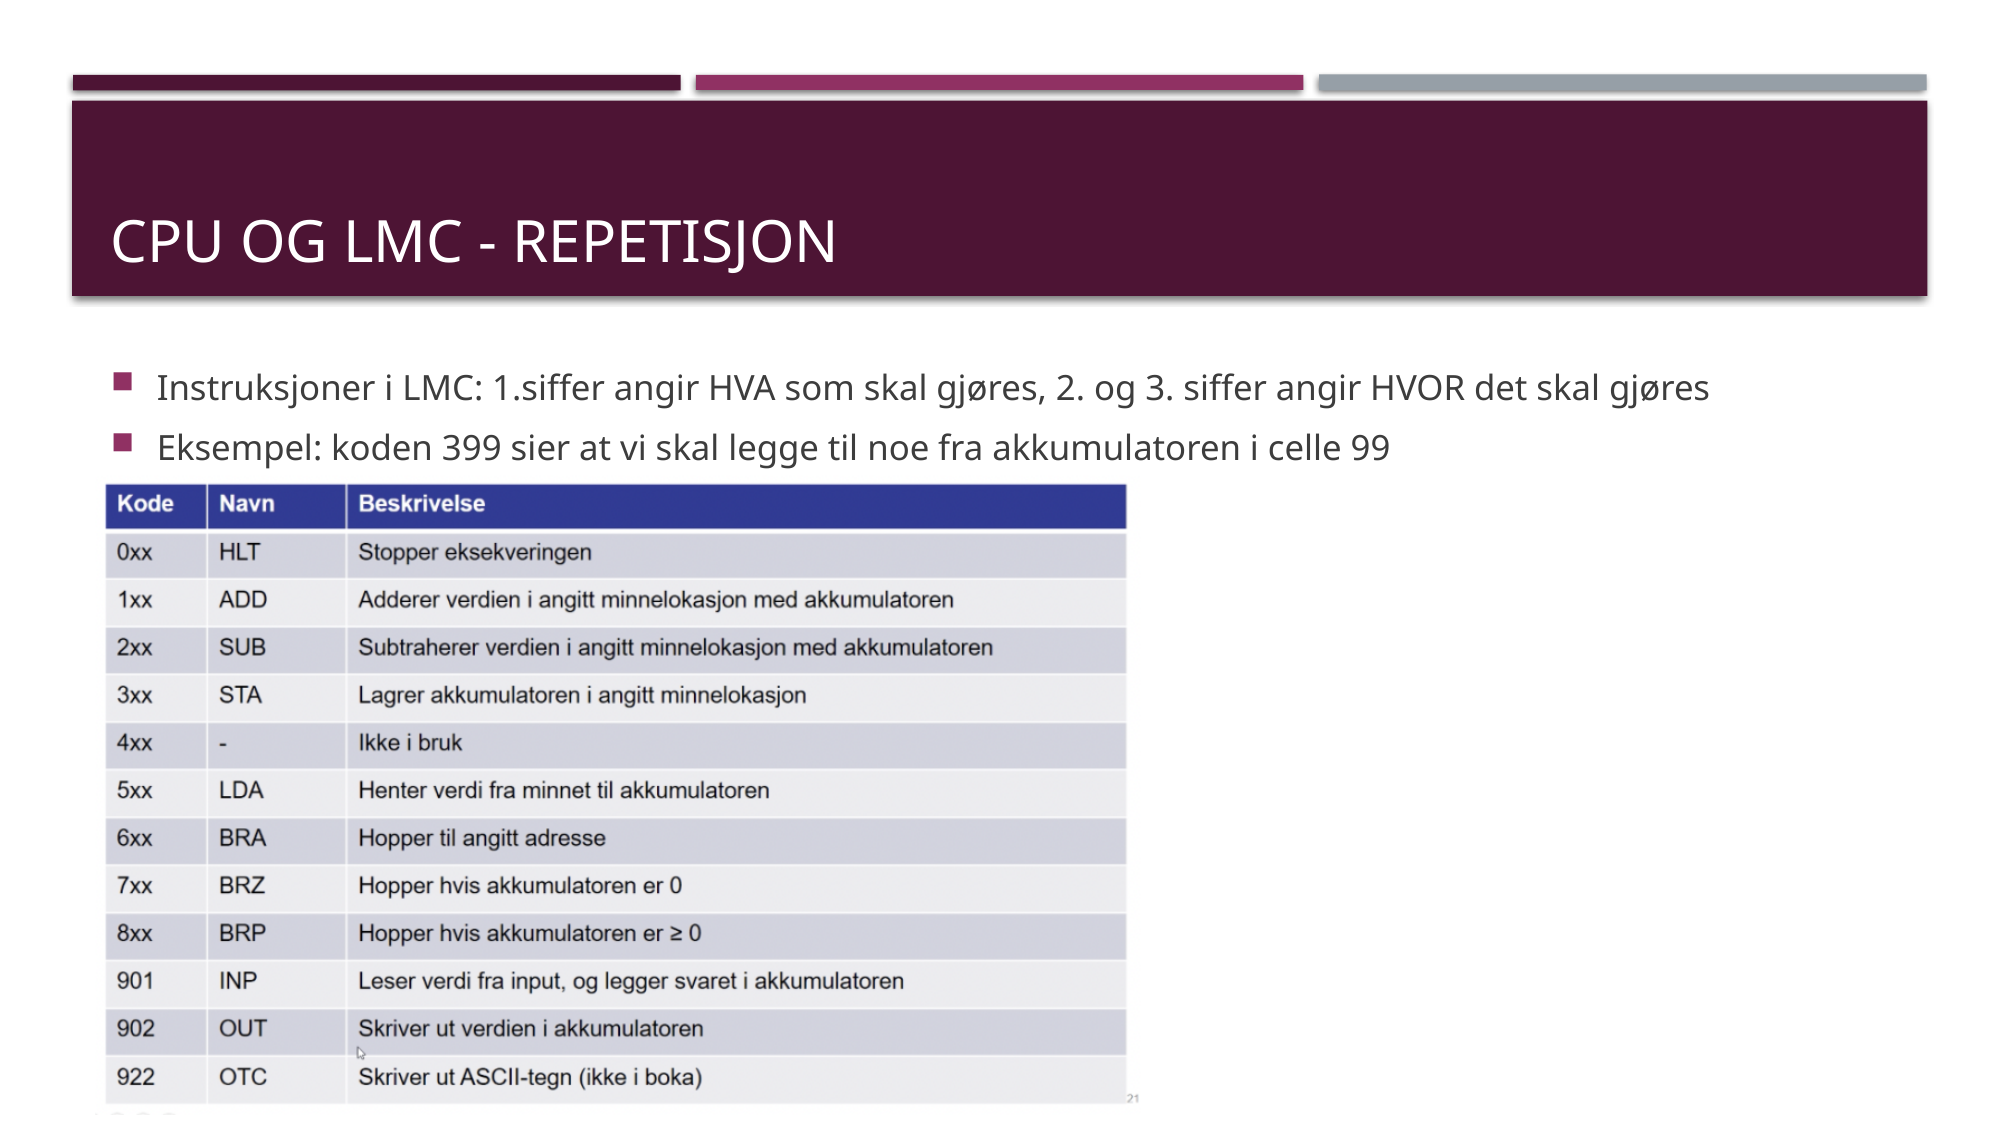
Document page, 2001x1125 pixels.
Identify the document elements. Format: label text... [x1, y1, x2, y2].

title CPU og LMC - repetisjon [95, 115, 1905, 282]
picture [94, 475, 1141, 1116]
list Instruksjoner i LMC: 1.siffer angir HVA som skal gjøres, 2. og 3. siffer angir HVOR det skal gjøres Eksempel: koden 399 sier at vi skal legge til noe fra akkumulatoren i celle 99 [95, 357, 1905, 476]
